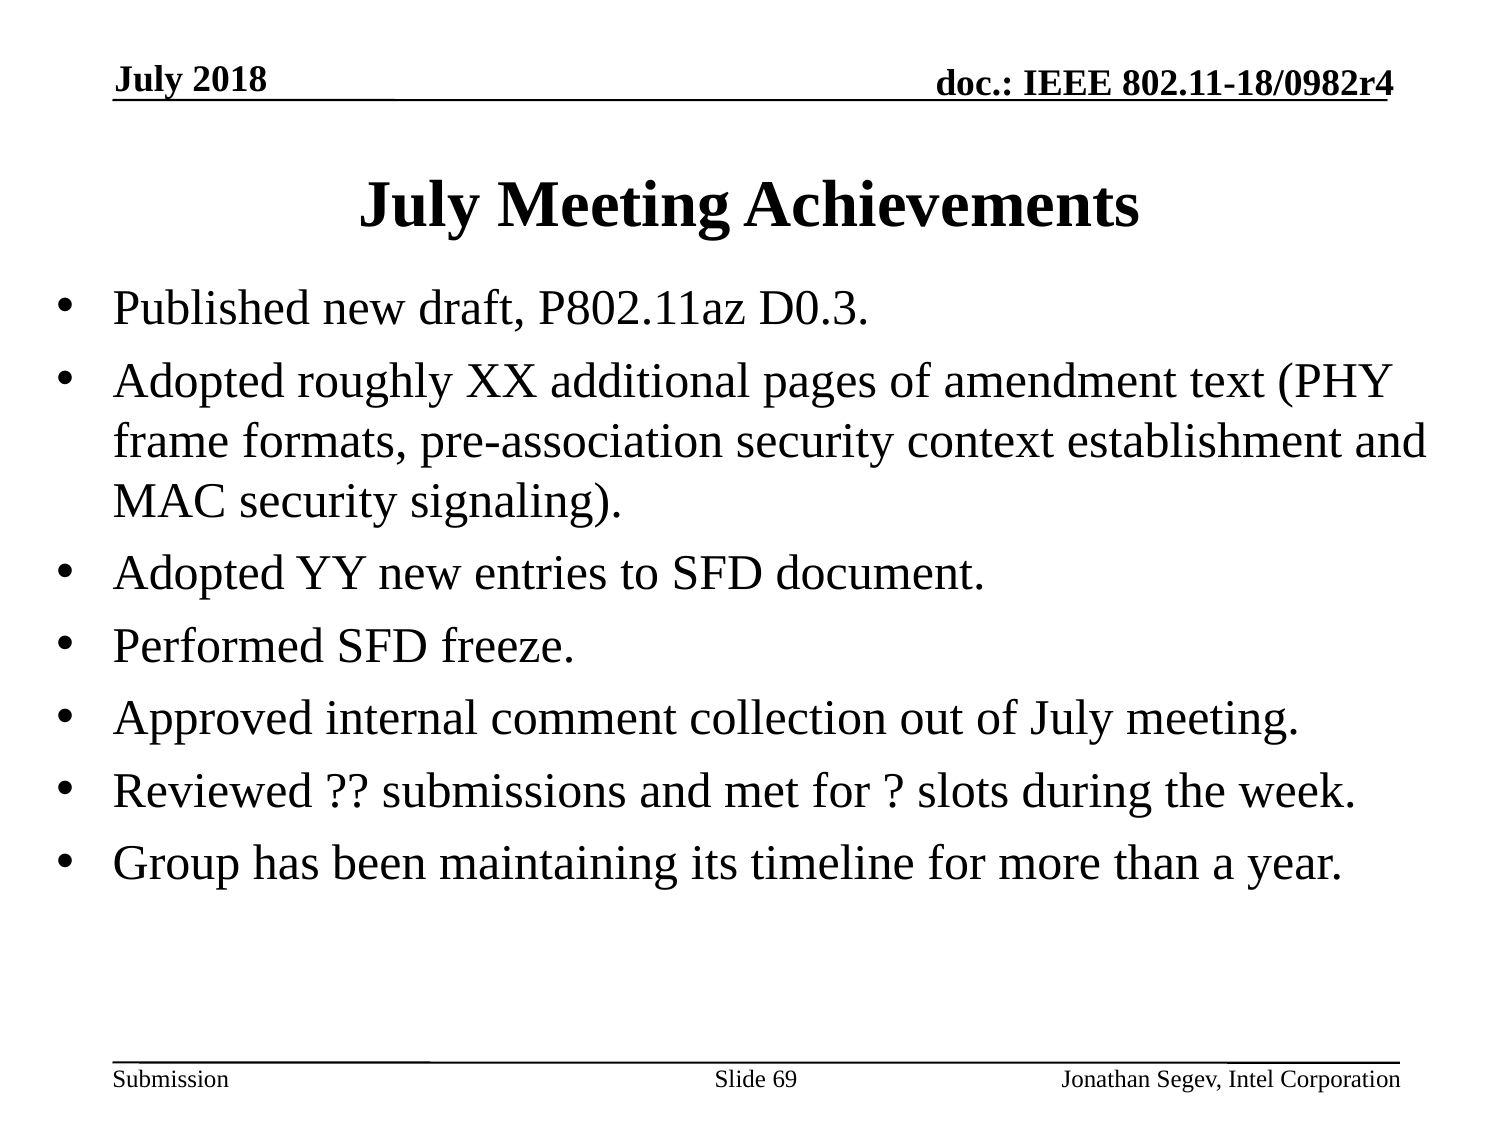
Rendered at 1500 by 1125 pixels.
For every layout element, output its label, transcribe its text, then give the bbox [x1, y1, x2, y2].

list Published new draft, P802.11az D0.3. Adopted roughly XX additional pages of amendment text (PHY frame formats, pre-association security context establishment and MAC security signaling). Adopted YY new entries to SFD document. Performed SFD freeze. Approved internal comment collection out of July meeting. Reviewed ?? submissions and met for ? slots during the week. Group has been maintaining its timeline for more than a year. [41, 266, 1448, 1000]
title July Meeting Achievements [112, 112, 1388, 266]
footer Jonathan Segev, Intel Corporation [878, 1061, 1402, 1093]
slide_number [114, 54, 423, 100]
slide_number Slide 69 [712, 1061, 800, 1123]
